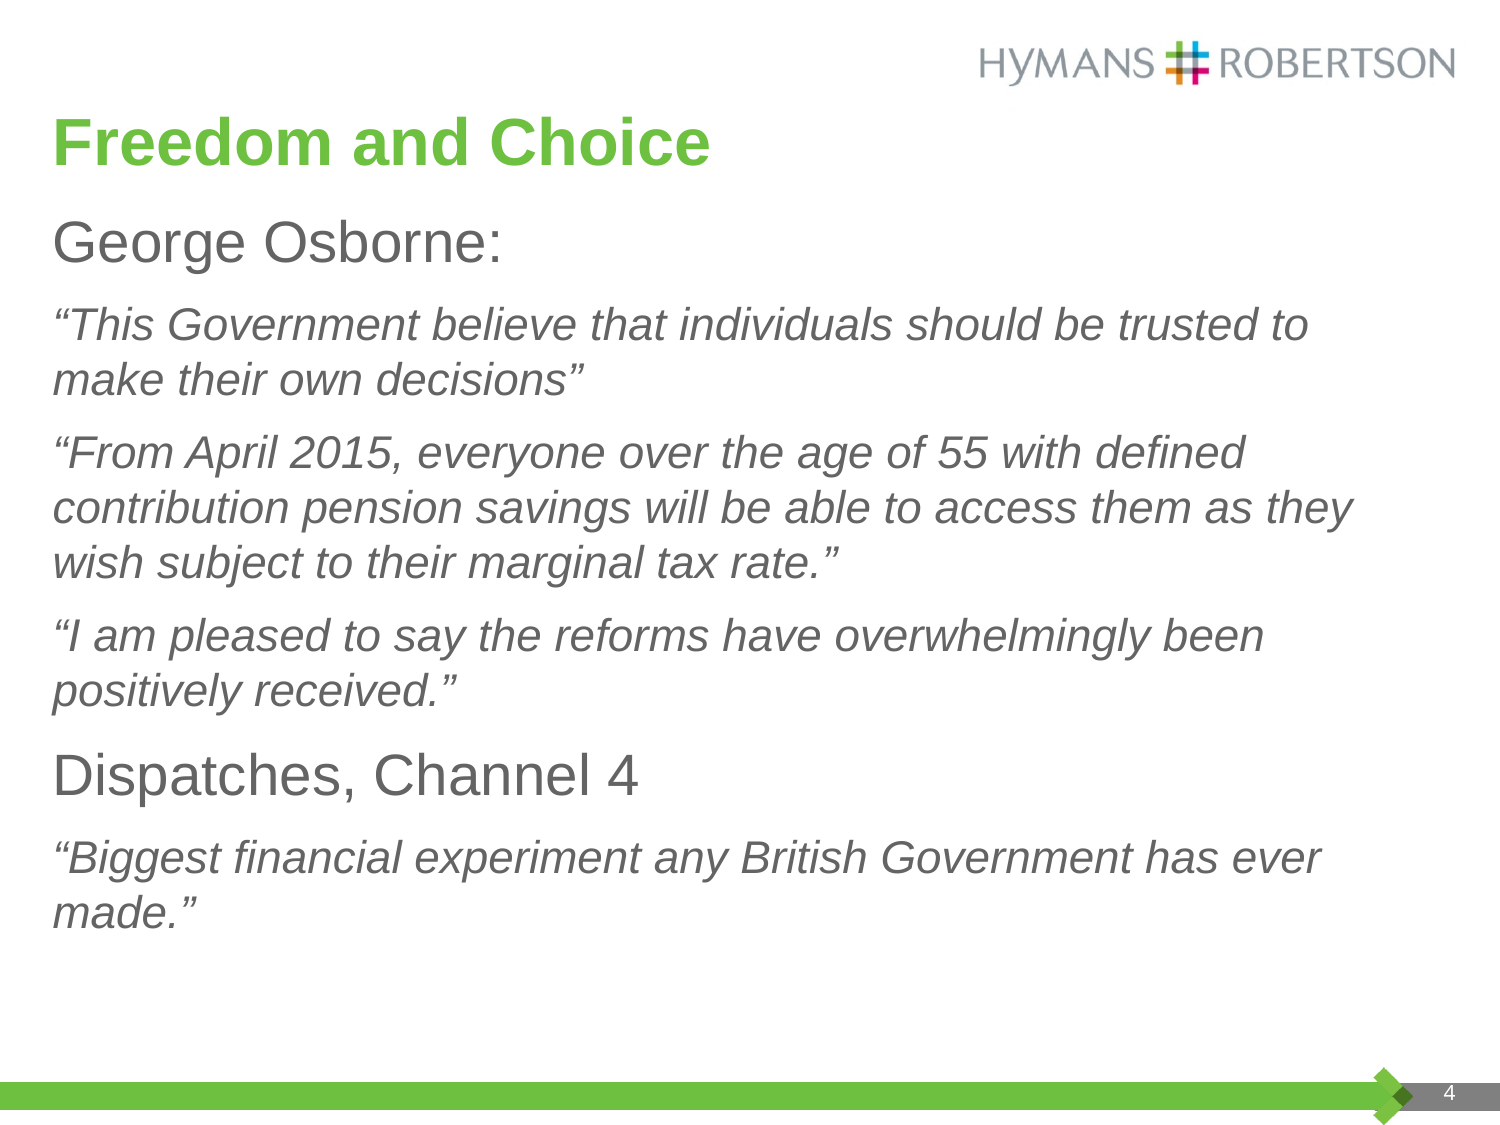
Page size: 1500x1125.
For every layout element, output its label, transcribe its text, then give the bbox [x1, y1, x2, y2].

picture [1373, 1067, 1413, 1125]
list George Osborne: “This Government believe that individuals should be trusted to make their own decisions” “From April 2015, everyone over the age of 55 with defined contribution pension savings will be able to access them as they wish subject to their marginal tax rate.” “I am pleased to say the reforms have overwhelmingly been positively received.” Dispatches, Channel 4 “Biggest financial experiment any British Government has ever made.” [37, 196, 1388, 1048]
title Freedom and Choice [37, 44, 1388, 196]
picture [951, 19, 1483, 126]
